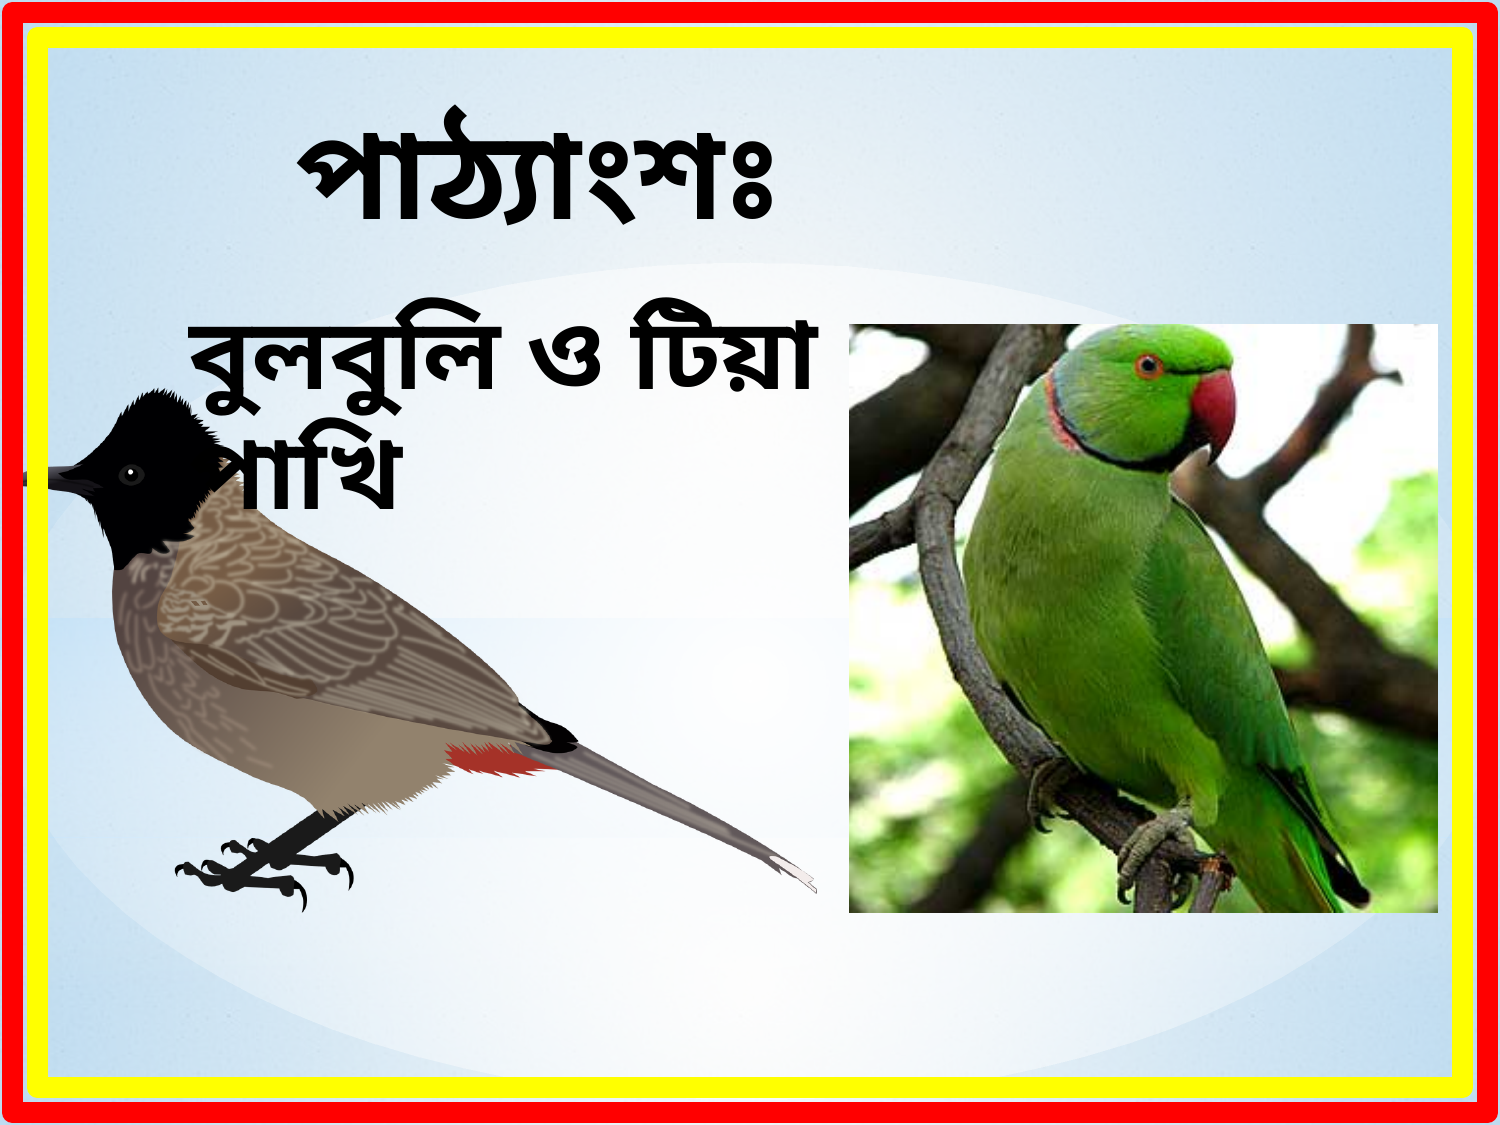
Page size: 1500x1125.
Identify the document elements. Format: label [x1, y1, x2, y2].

text_box [11, 11, 1489, 1114]
picture [8, 387, 817, 913]
picture [849, 324, 1438, 913]
